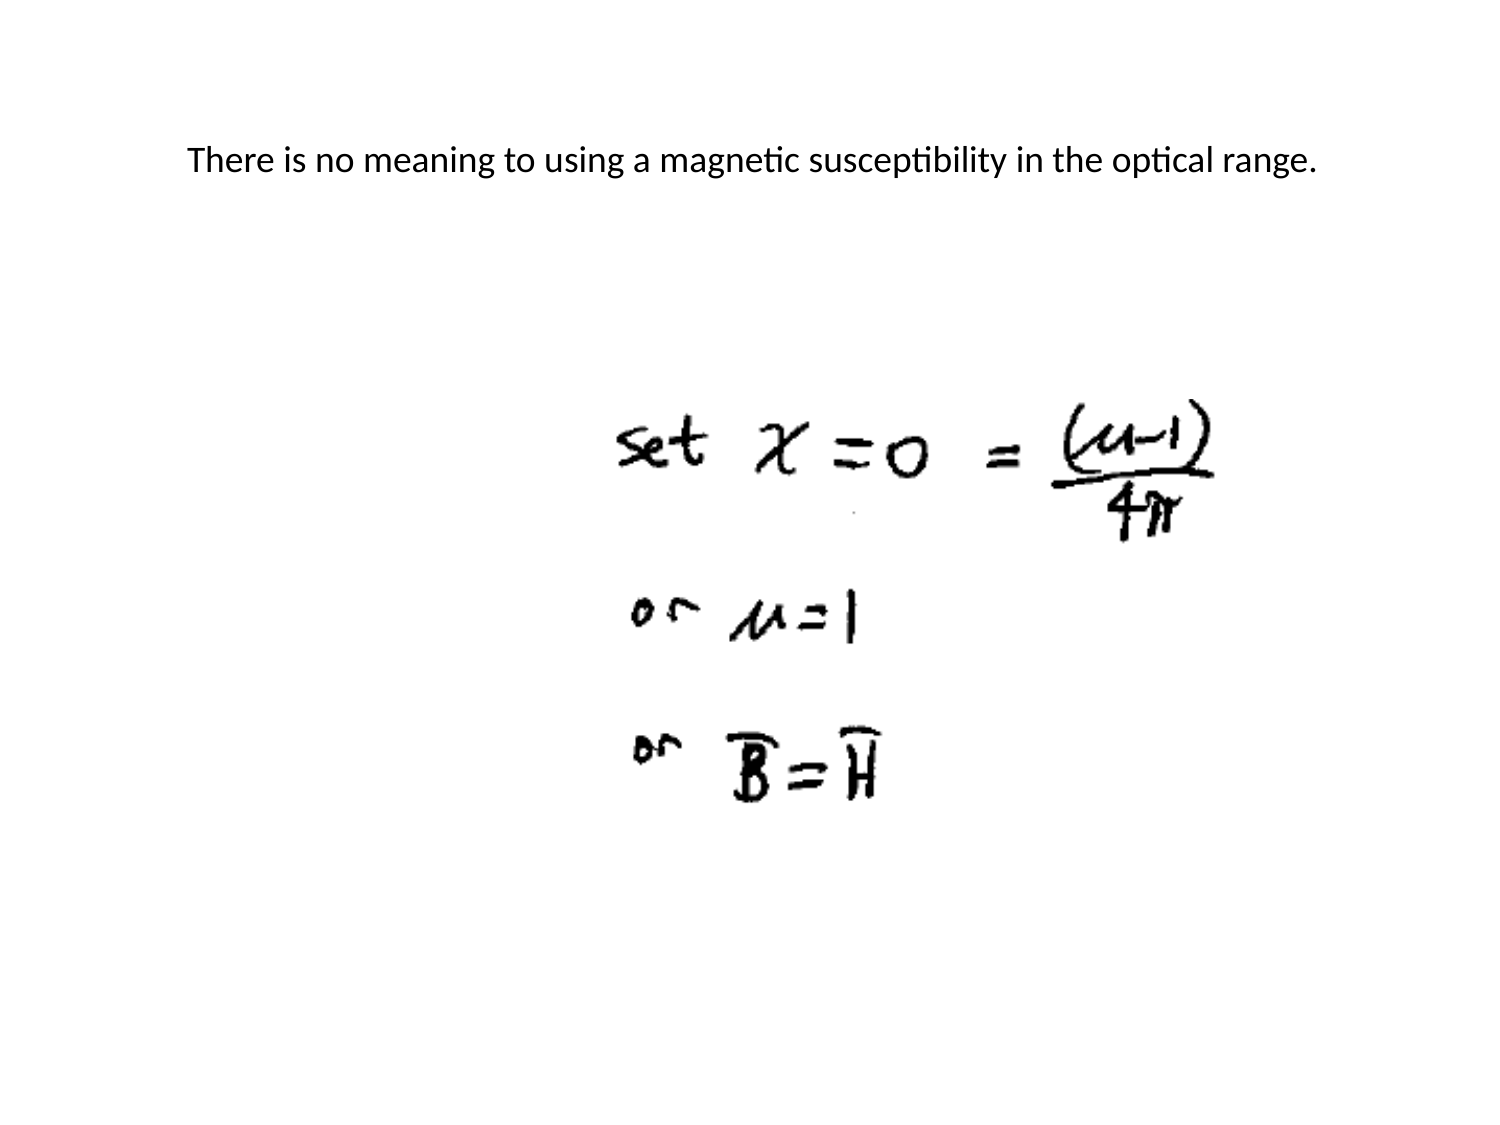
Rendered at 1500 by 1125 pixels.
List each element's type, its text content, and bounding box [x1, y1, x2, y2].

text_box There is no meaning to using a magnetic susceptibility in the optical range. [172, 127, 1352, 188]
picture [602, 399, 1224, 821]
